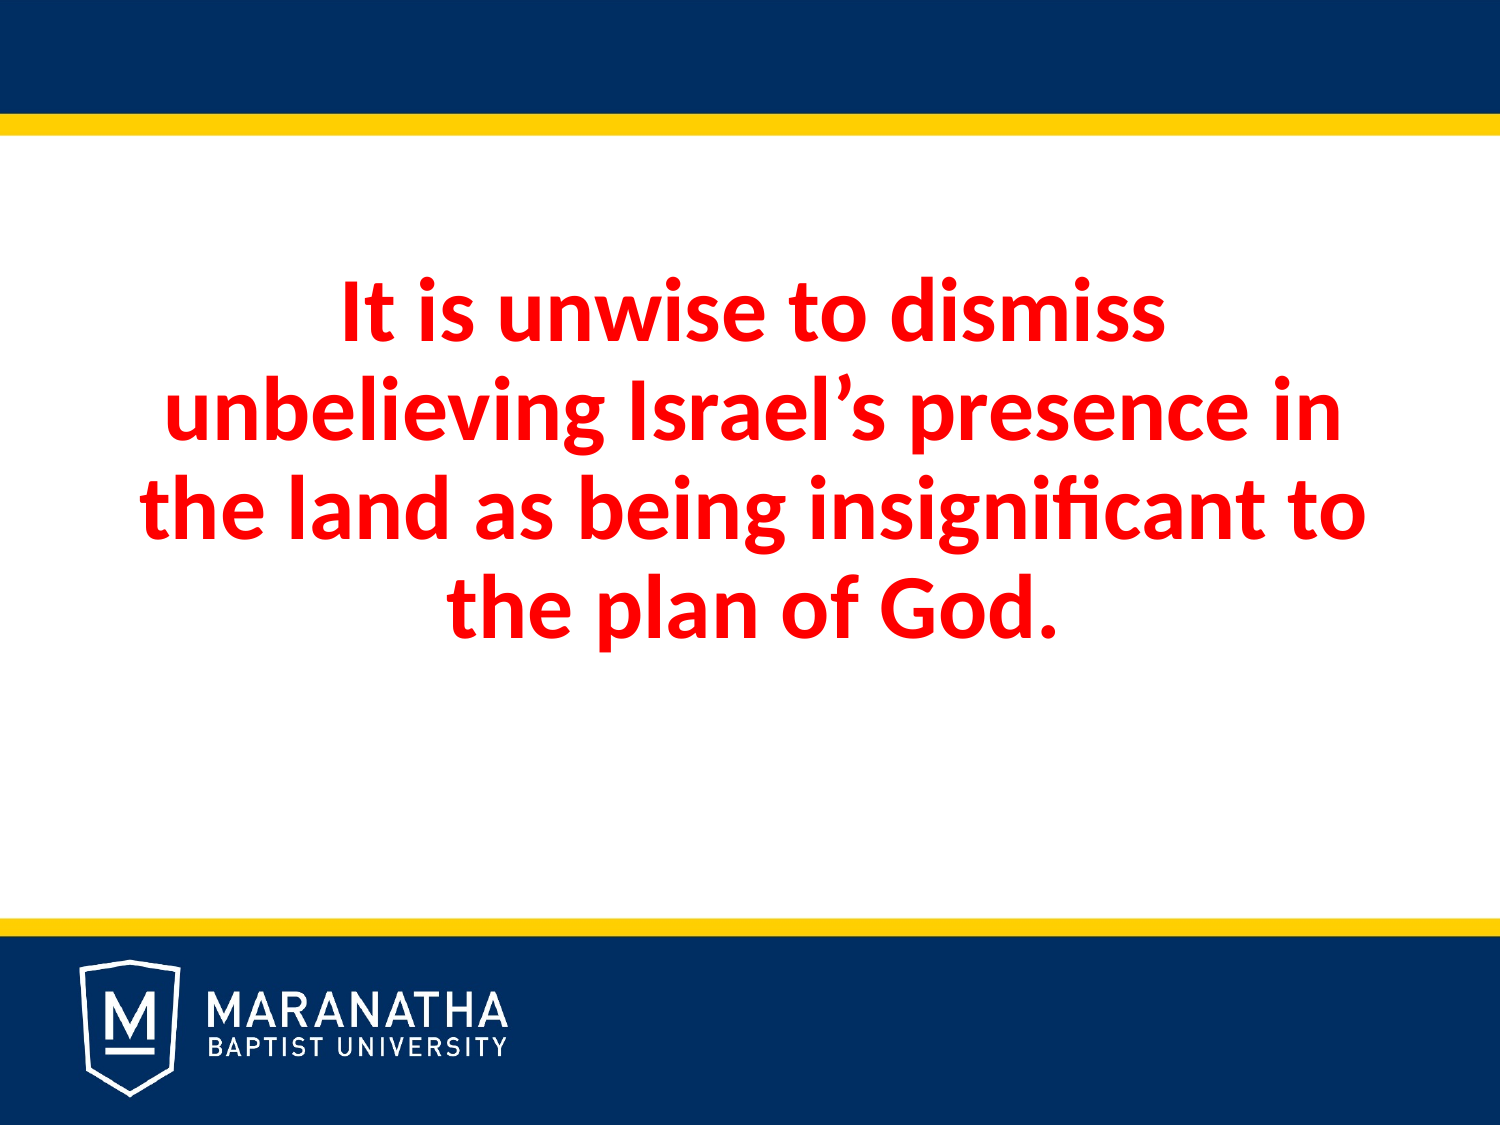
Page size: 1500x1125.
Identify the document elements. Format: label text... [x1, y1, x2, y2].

picture [0, 0, 1500, 1125]
list It is unwise to dismiss unbelieving Israel’s presence in the land as being insignificant to the plan of God. [107, 255, 1402, 746]
